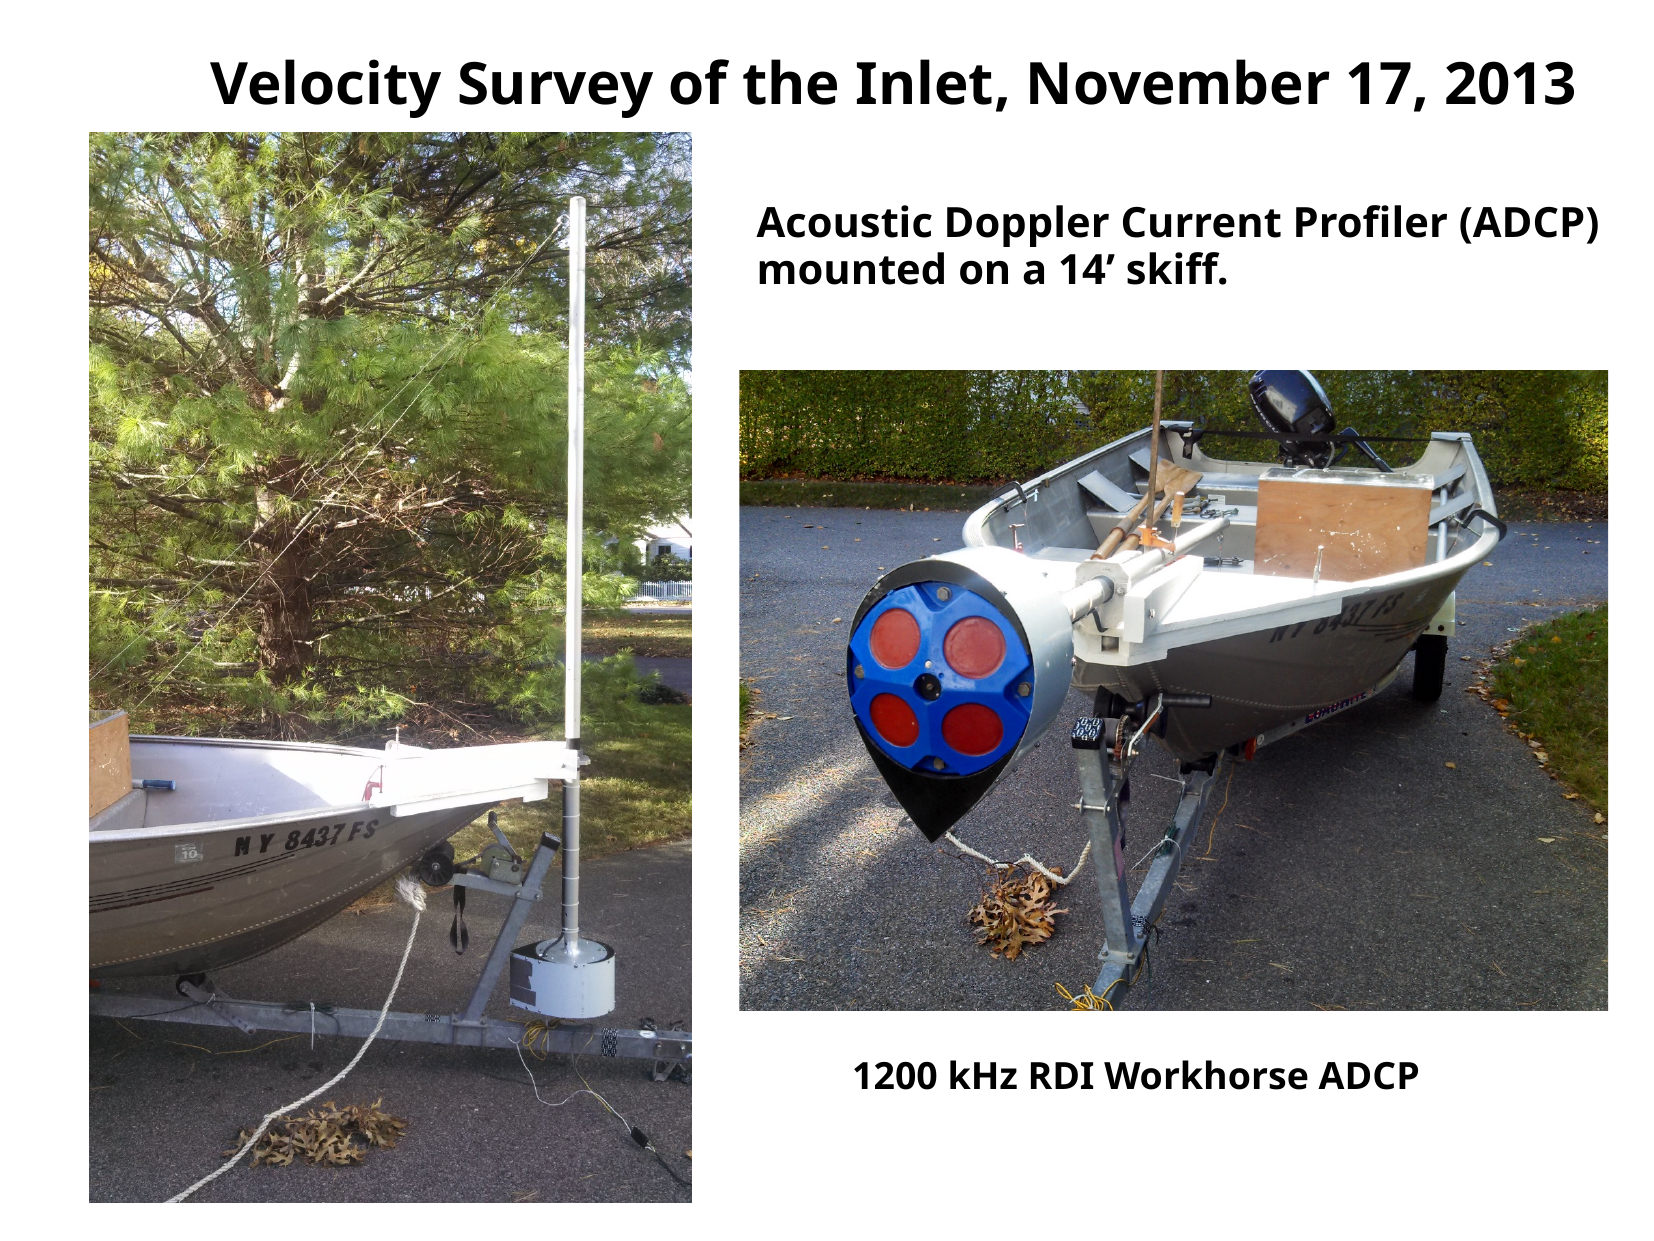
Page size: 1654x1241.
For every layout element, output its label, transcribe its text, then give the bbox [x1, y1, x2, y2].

picture [739, 369, 1609, 1011]
text_box Velocity Survey of the Inlet, November 17, 2013 [195, 45, 1593, 125]
text_box Acoustic Doppler Current Profiler (ADCP) mounted on a 14’ skiff. [741, 193, 1642, 302]
text_box 1200 kHz RDI Workhorse ADCP [837, 1048, 1436, 1106]
picture [89, 132, 692, 1203]
